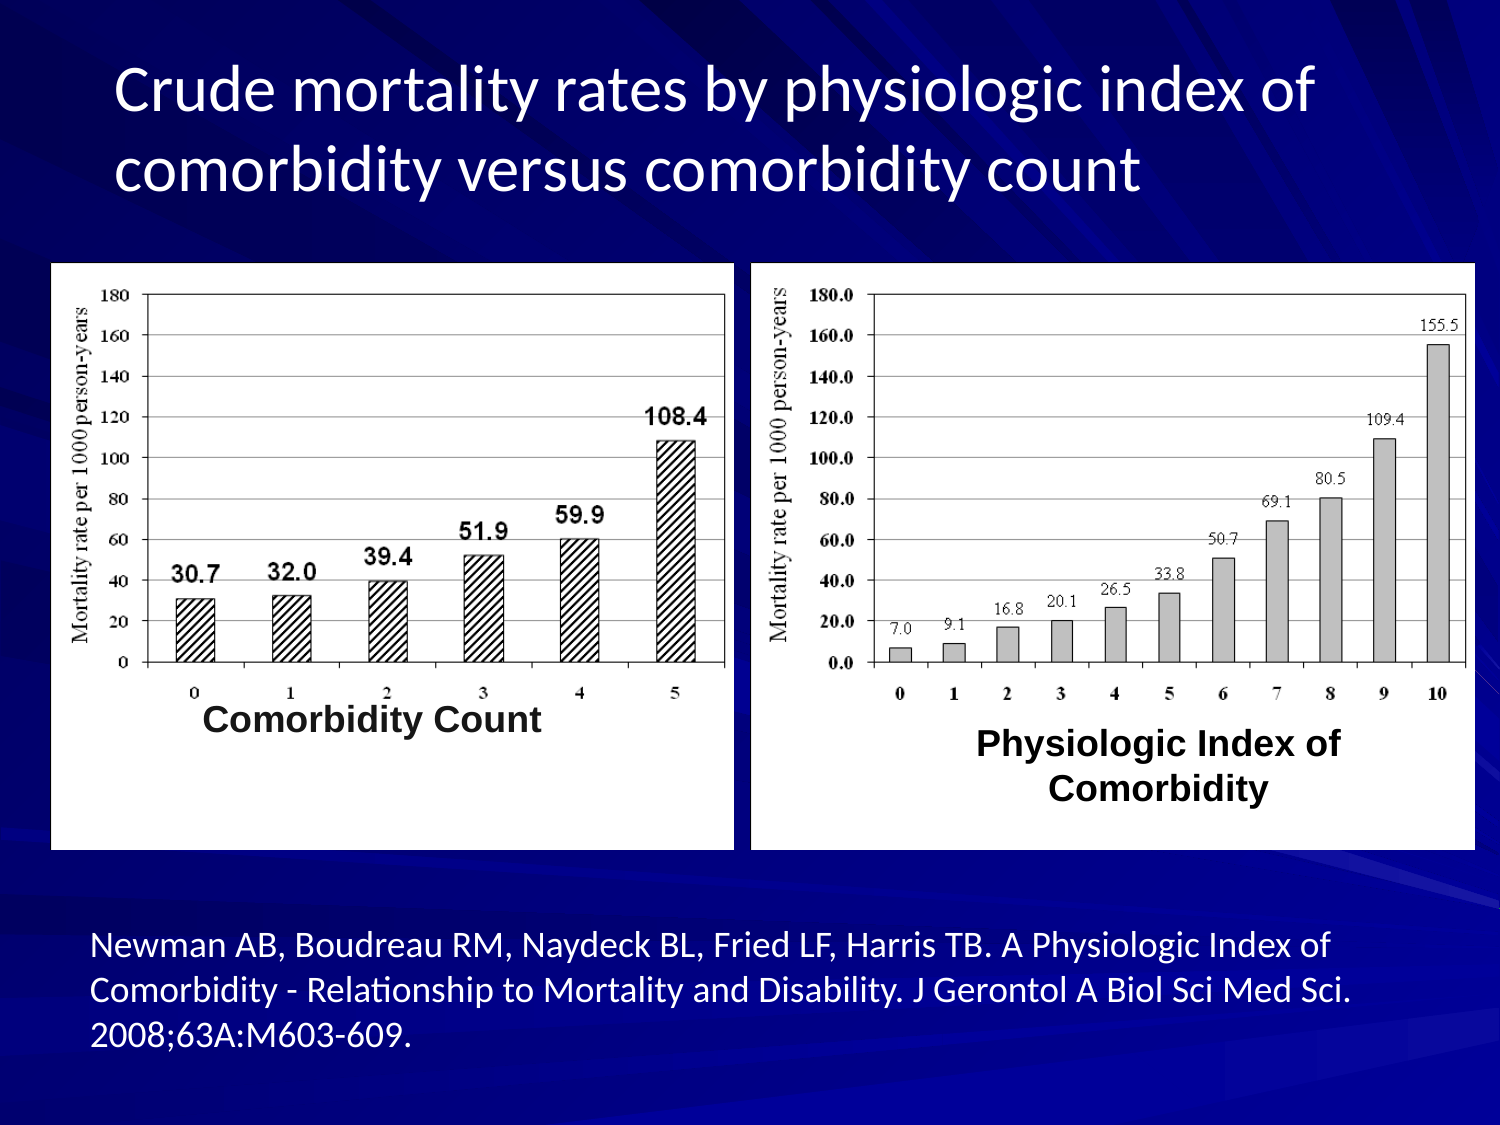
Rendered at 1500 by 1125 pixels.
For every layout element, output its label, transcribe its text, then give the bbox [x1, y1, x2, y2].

text_box Crude mortality rates by physiologic index of comorbidity versus comorbidity count [99, 37, 1425, 213]
text_box Newman AB, Boudreau RM, Naydeck BL, Fried LF, Harris TB. A Physiologic Index of Comorbidity - Relationship to Mortality and Disability. J Gerontol A Biol Sci Med Sci. 2008;63A:M603-609. [74, 912, 1425, 1063]
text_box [749, 262, 1484, 851]
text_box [49, 262, 734, 851]
